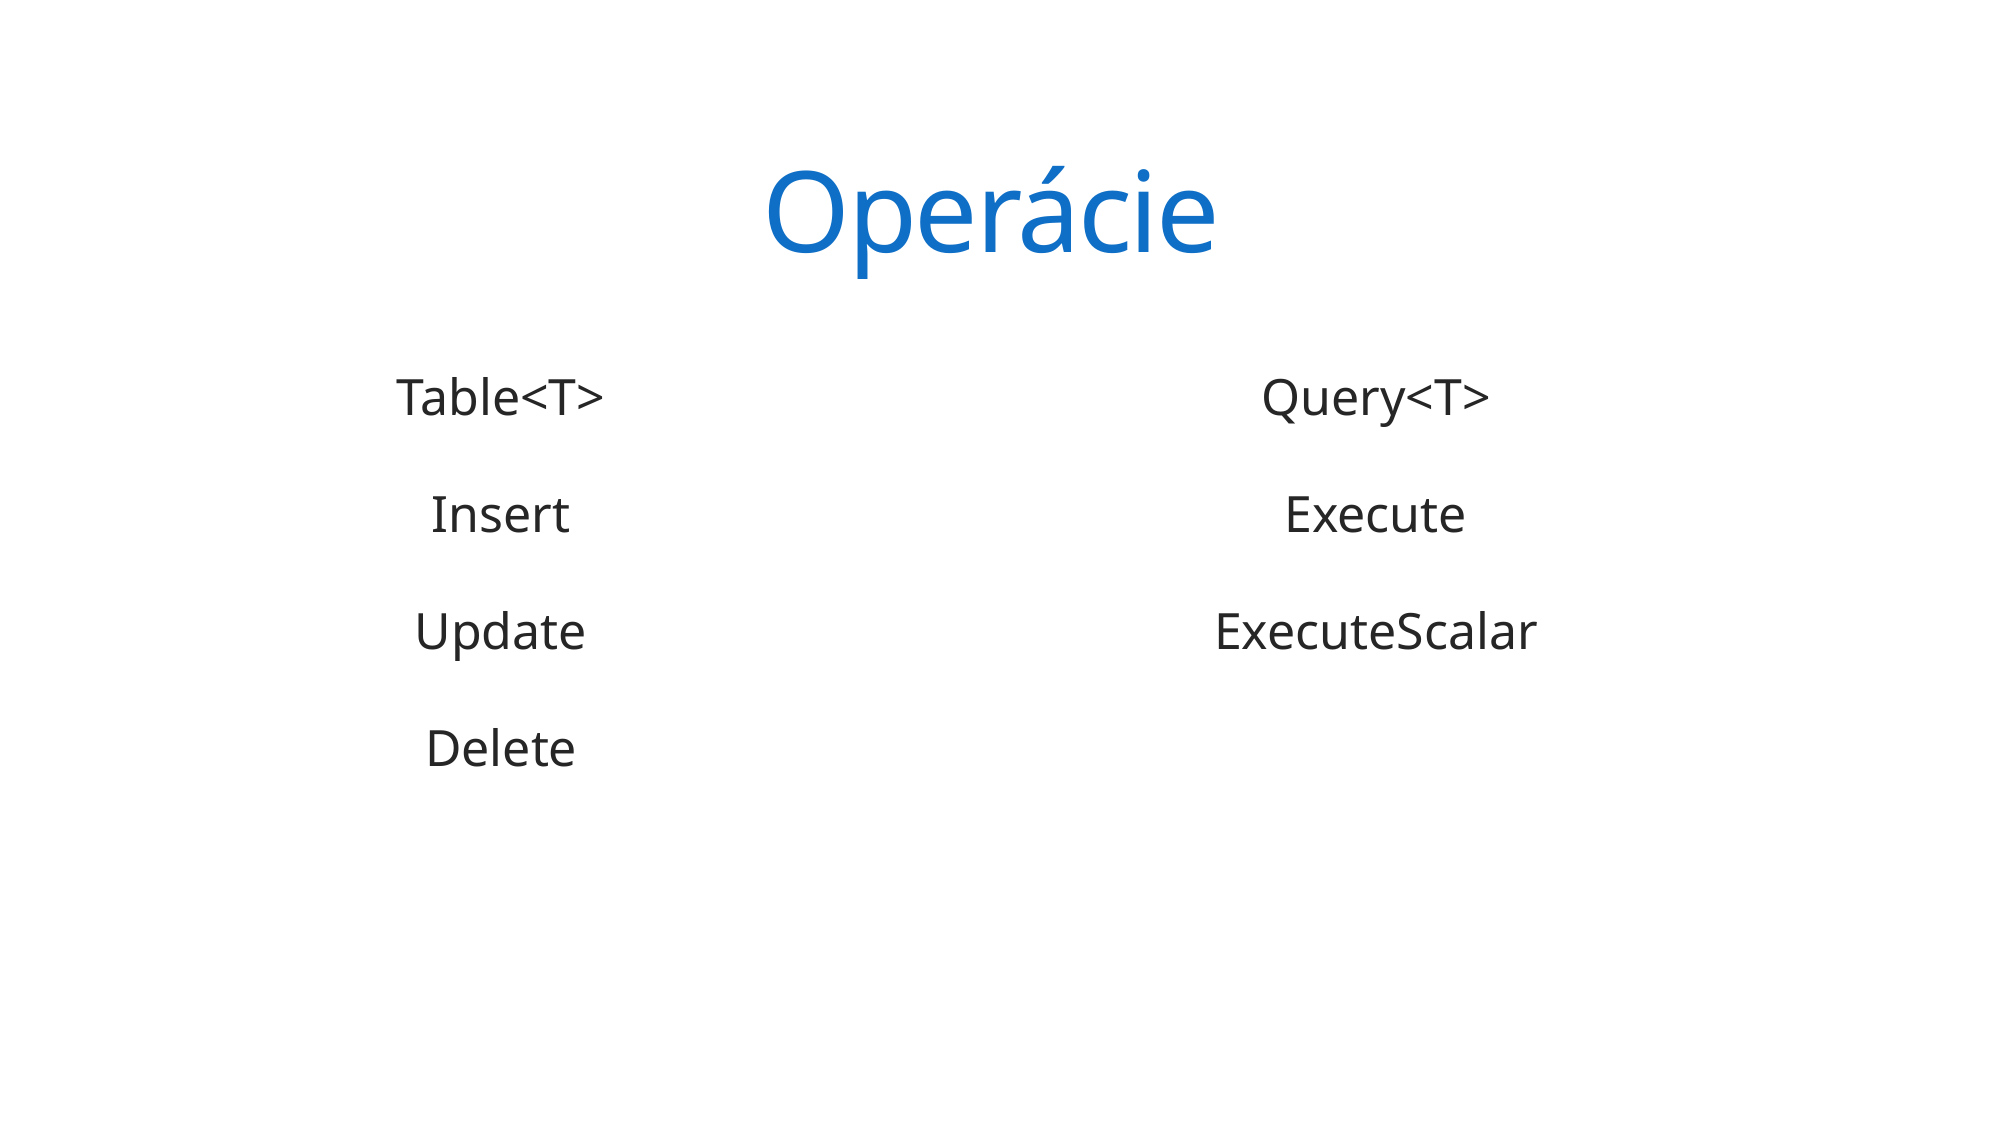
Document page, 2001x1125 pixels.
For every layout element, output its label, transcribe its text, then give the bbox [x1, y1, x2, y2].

list Query<T> Execute ExecuteScalar [986, 327, 1752, 946]
title Operácie [107, 81, 1875, 354]
list Table<T> Insert Update Delete [111, 327, 876, 946]
